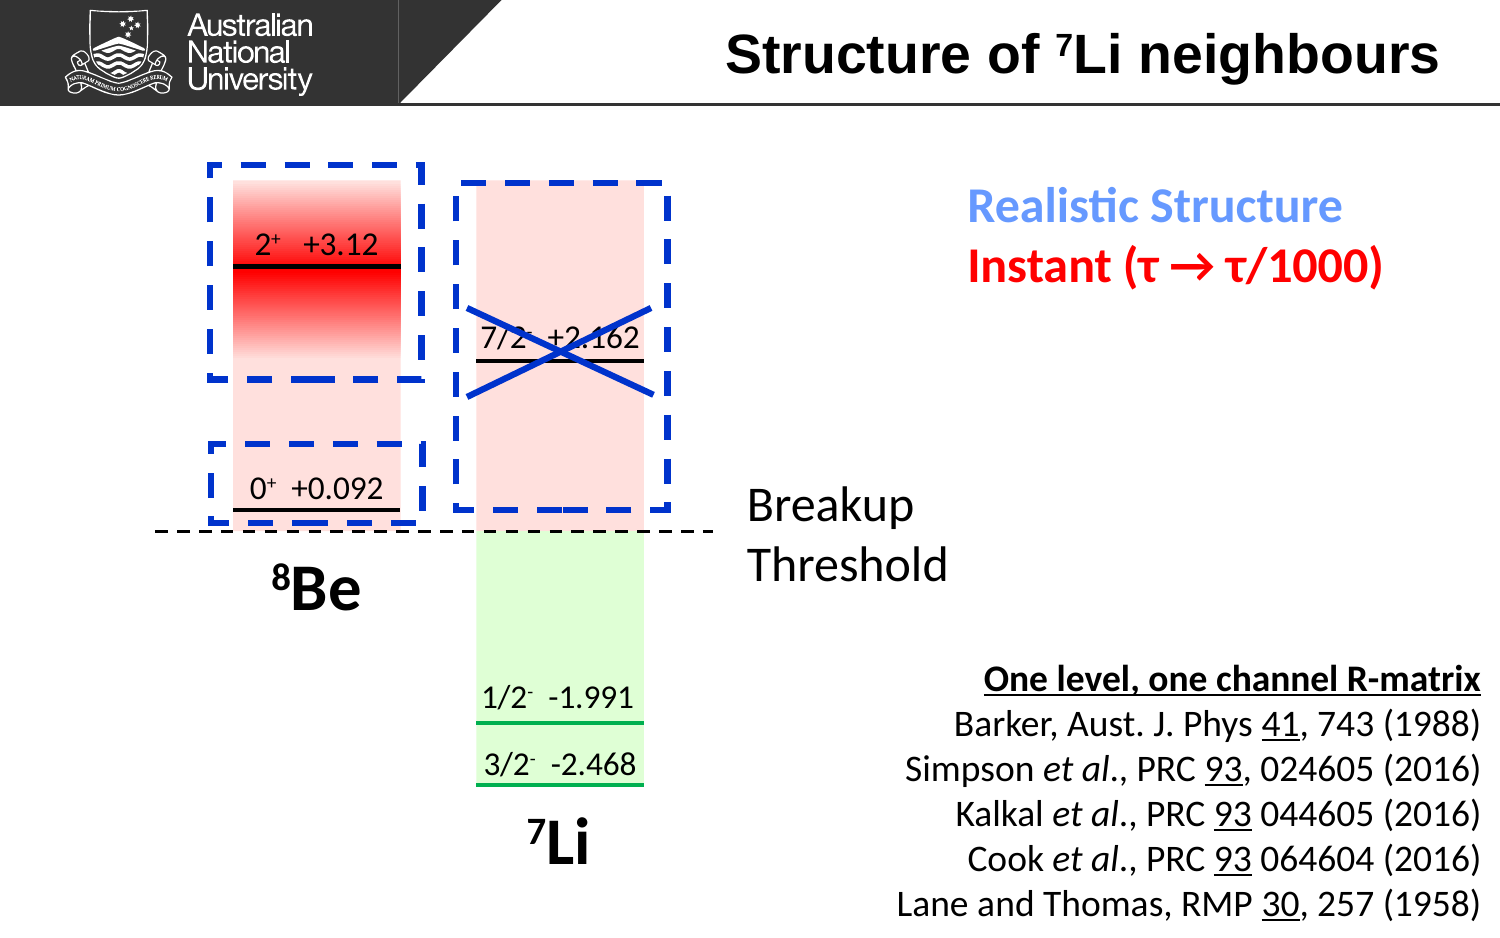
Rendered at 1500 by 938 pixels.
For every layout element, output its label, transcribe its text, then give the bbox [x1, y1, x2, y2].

text_box 7Li [511, 790, 606, 886]
text_box [475, 723, 645, 734]
title Structure of 7Li neighbours [399, 0, 1500, 103]
text_box One level, one channel R-matrix Barker, Aust. J. Phys 41, 743 (1988) Simpson et al., PRC 93, 024605 (2016) Kalkal et al., PRC 93 044605 (2016) Cook et al., PRC 93 064604 (2016) Lane and Thomas, RMP 30, 257 (1958) [881, 646, 1497, 932]
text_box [209, 165, 668, 524]
text_box 3/2- -2.468 [468, 734, 652, 790]
text_box 1/2- -1.991 [466, 667, 650, 723]
text_box Breakup Threshold [732, 464, 964, 600]
text_box [232, 524, 402, 531]
text_box Realistic Structure Instant (τ → τ/1000) [952, 165, 1399, 301]
text_box 8Be [256, 536, 377, 631]
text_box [466, 307, 654, 398]
text_box [475, 524, 645, 530]
text_box [475, 532, 645, 667]
